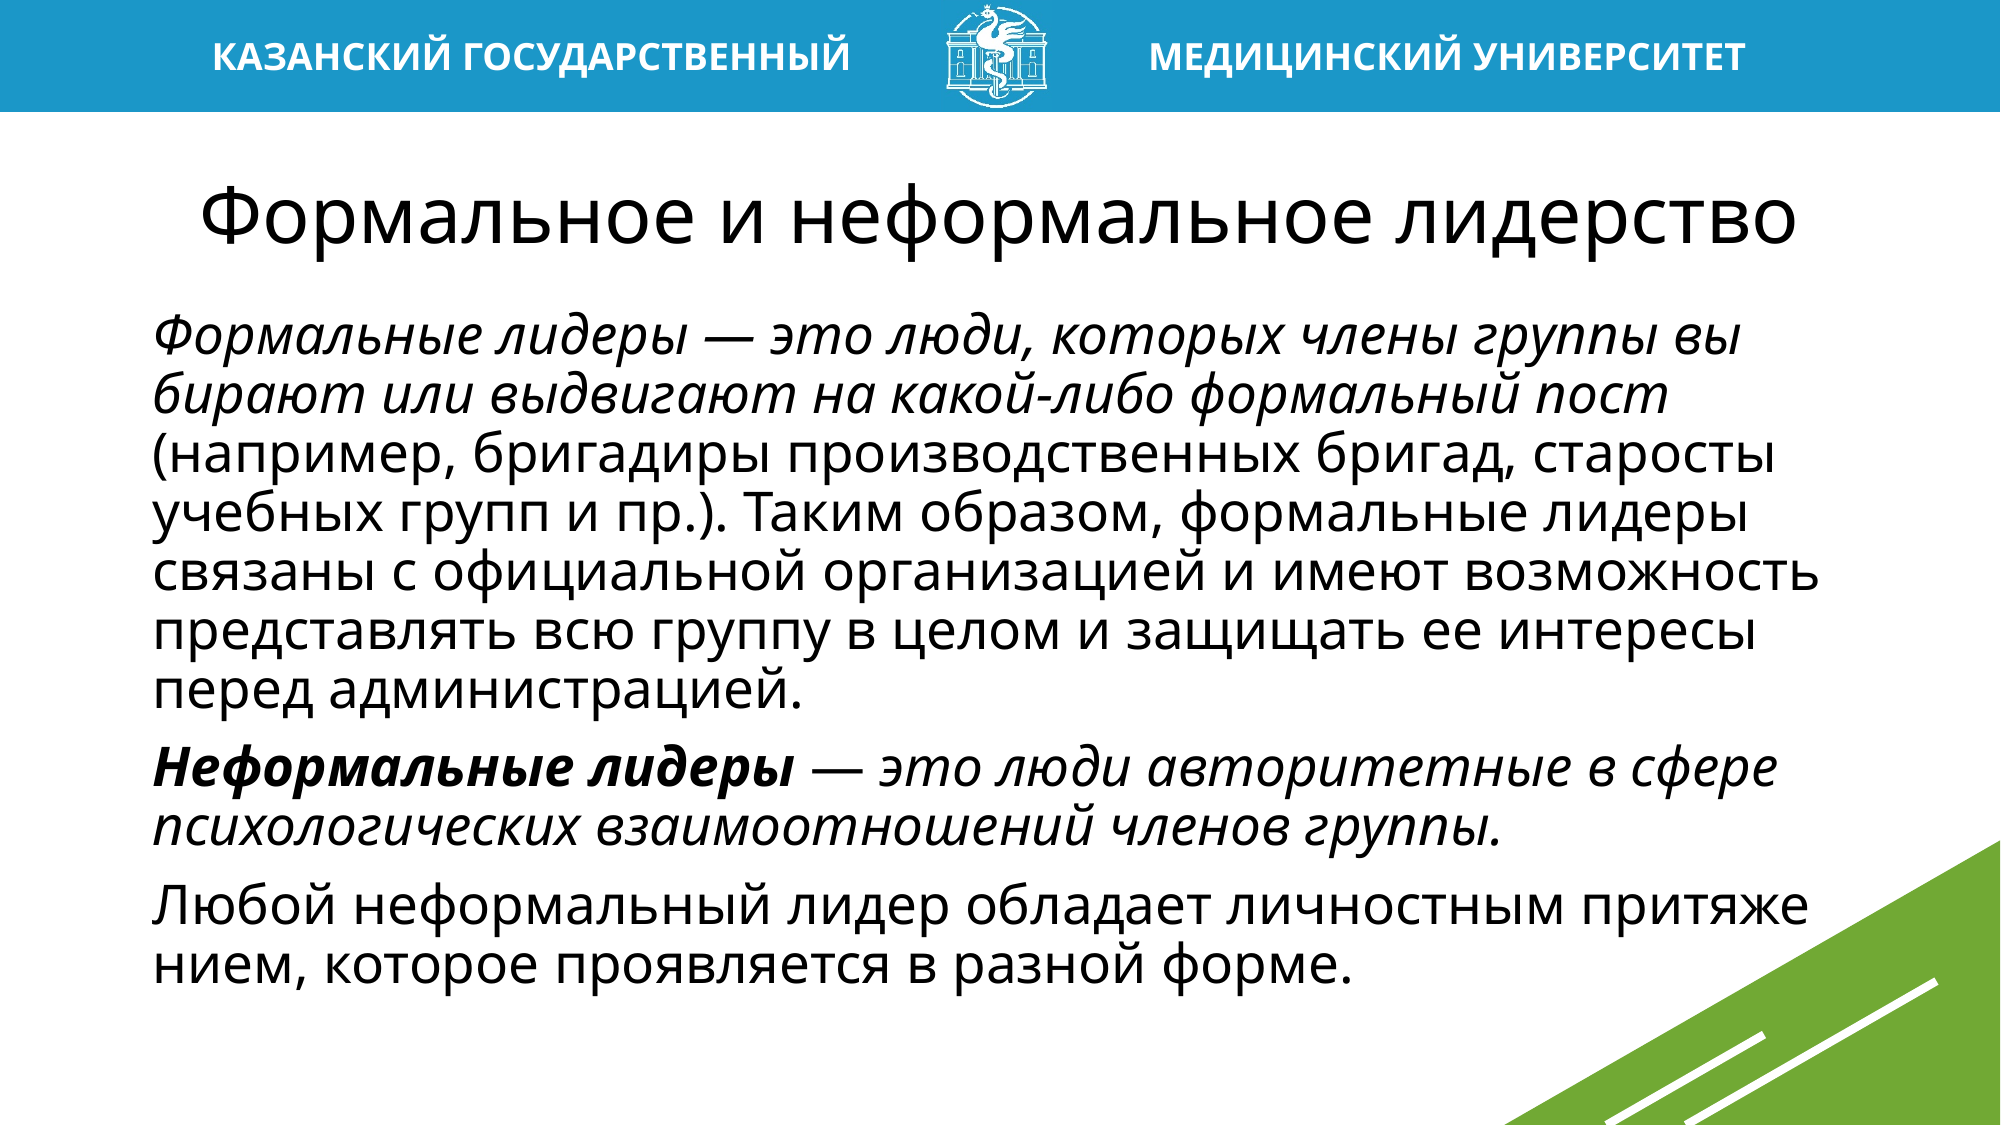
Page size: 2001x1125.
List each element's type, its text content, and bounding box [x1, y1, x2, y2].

title Формальное и неформальное лидерство [137, 158, 1863, 278]
list Формальные лидеры — это люди, которых члены группы вы­бирают или выдвигают на какой-либо формальный пост (напри­мер, бригадиры производственных бригад, старосты учебных групп и пр.). Таким образом, формальные лидеры связаны с официаль­ной организацией и имеют возможность представлять всю группу в целом и защищать ее интересы перед администрацией. Неформальные лидеры — это люди авторитетные в сфере психологических взаимоотношений членов группы. Любой неформальный лидер обладает личностным притяже­нием, которое проявляется в разной форме. [137, 299, 1863, 1014]
picture [939, 0, 1052, 112]
